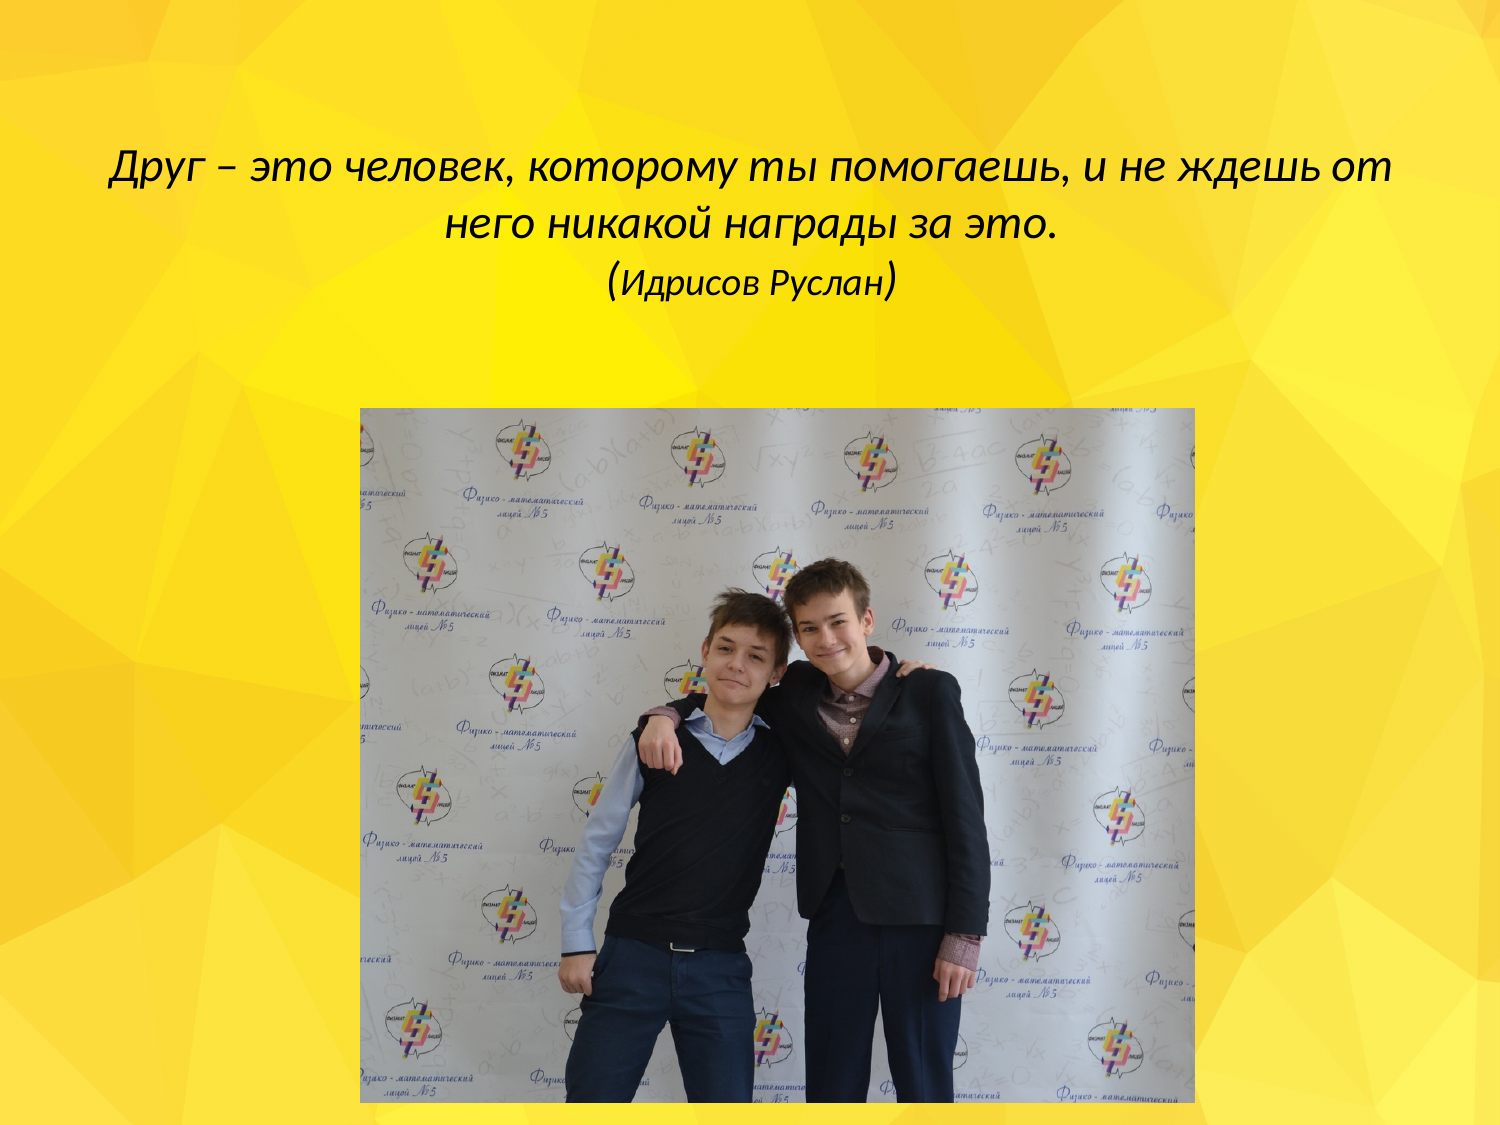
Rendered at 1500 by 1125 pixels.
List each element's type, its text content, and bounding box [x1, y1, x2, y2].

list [359, 408, 1196, 1103]
picture [0, 0, 1500, 1125]
title Друг – это человек, которому ты помогаешь, и не ждешь от него никакой награды за это. (Идрисов Руслан) [76, 125, 1427, 313]
